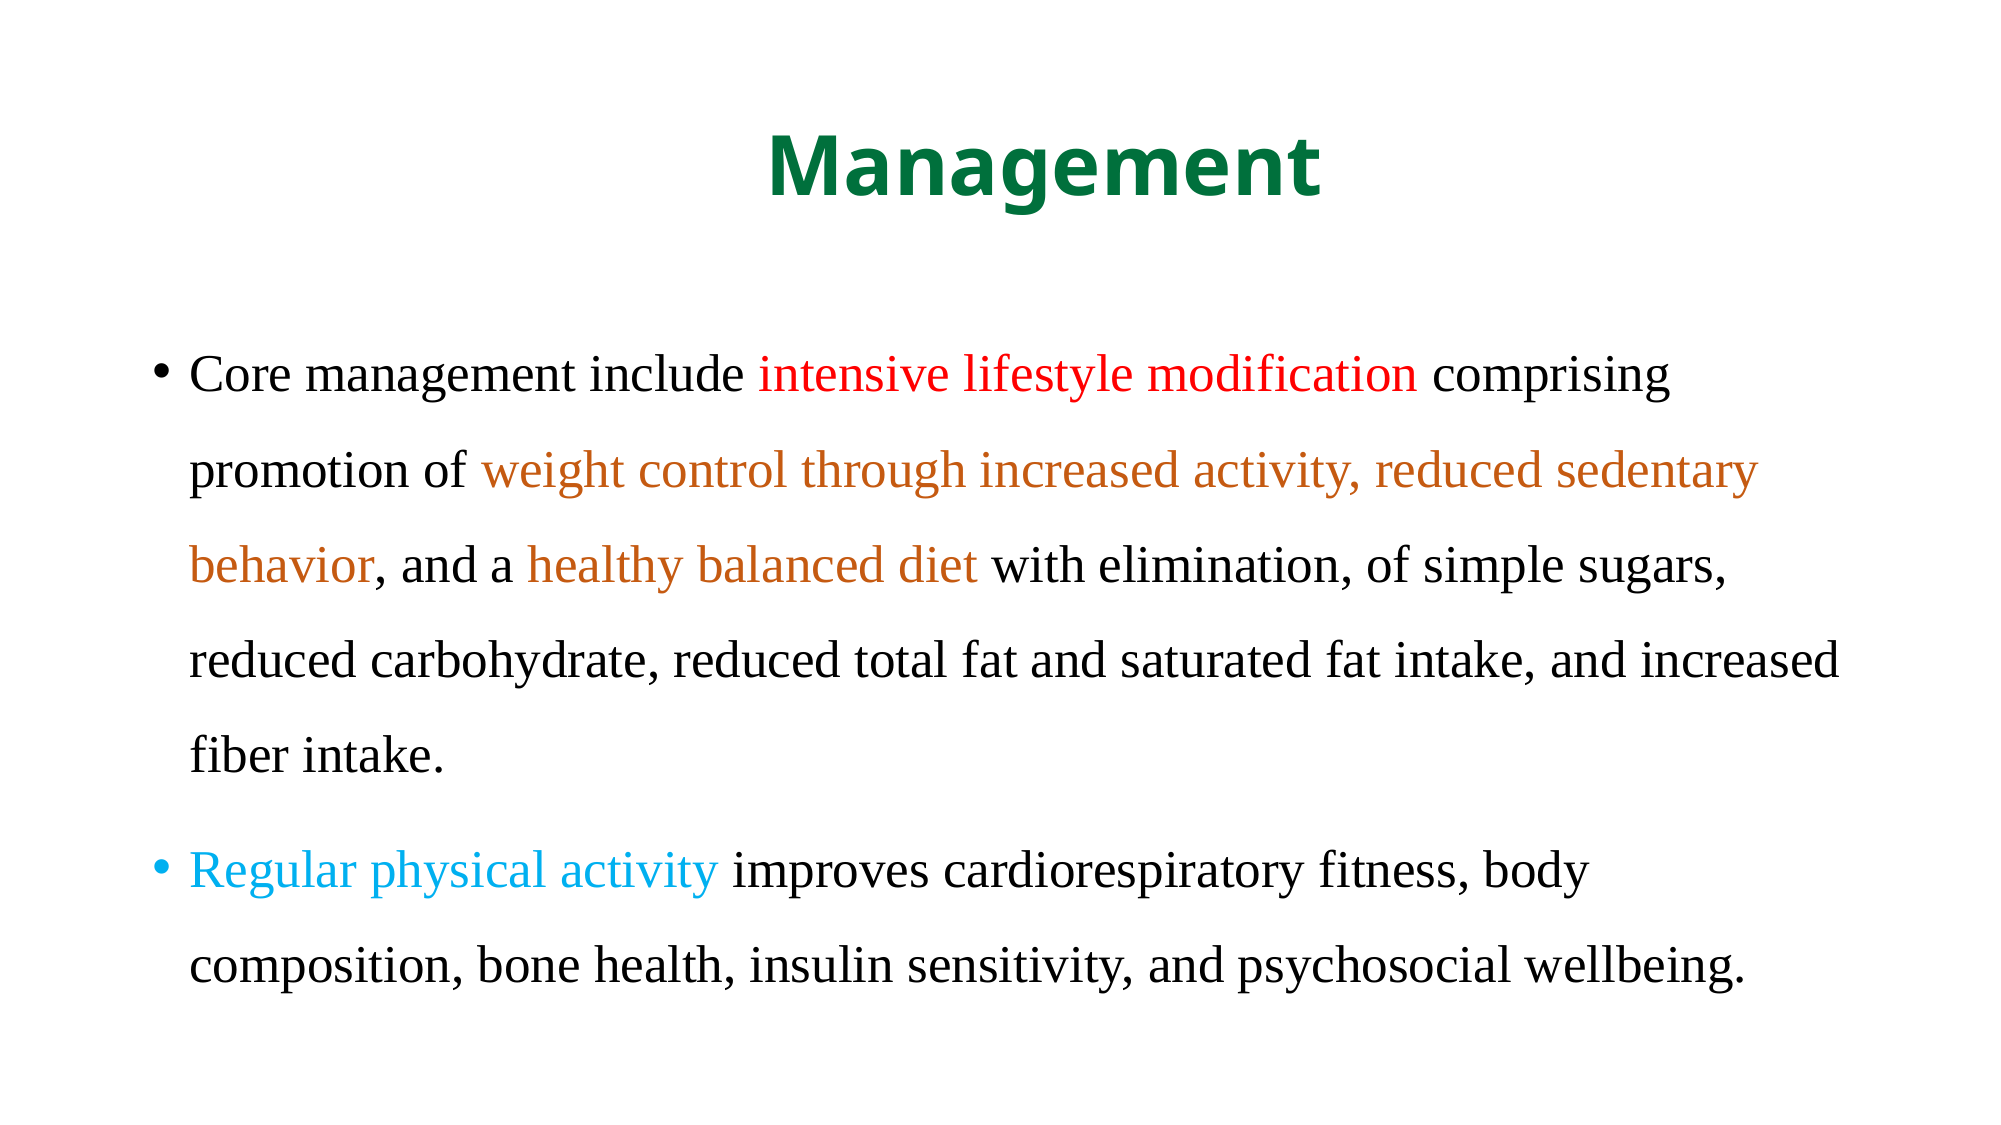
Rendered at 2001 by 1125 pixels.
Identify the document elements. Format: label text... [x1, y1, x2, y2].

list Core management include intensive lifestyle modification comprising promotion of weight control through increased activity, reduced sedentary behavior, and a healthy balanced diet with elimination, of simple sugars, reduced carbohydrate, reduced total fat and saturated fat intake, and increased fiber intake. Regular physical activity improves cardiorespiratory fitness, body composition, bone health, insulin sensitivity, and psychosocial wellbeing. [137, 299, 1863, 1014]
title Management [226, 59, 1863, 278]
